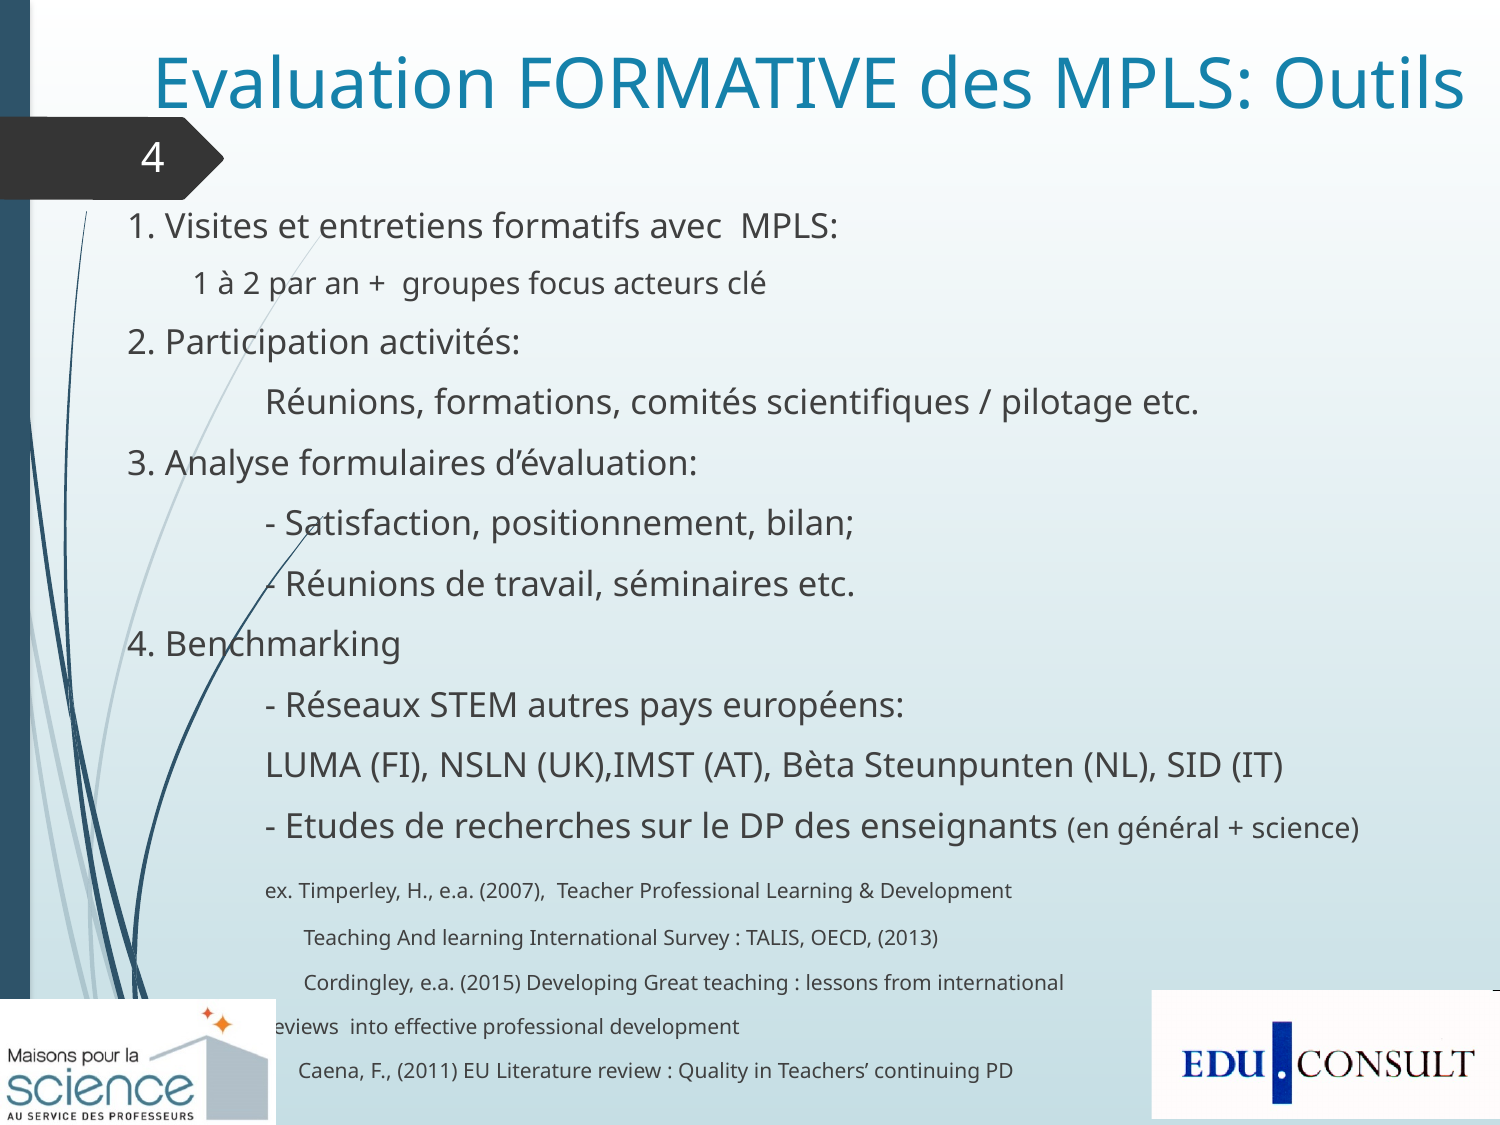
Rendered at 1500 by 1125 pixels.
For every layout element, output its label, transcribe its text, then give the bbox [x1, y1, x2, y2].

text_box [1151, 990, 1500, 1119]
list 1. Visites et entretiens formatifs avec MPLS: 1 à 2 par an + groupes focus acteurs clé 2. Participation activités: Réunions, formations, comités scientifiques / pilotage etc. 3. Analyse formulaires d’évaluation: - Satisfaction, positionnement, bilan; - Réunions de travail, séminaires etc. 4. Benchmarking - Réseaux STEM autres pays européens: LUMA (FI), NSLN (UK),IMST (AT), Bèta Steunpunten (NL), SID (IT) - Etudes de recherches sur le DP des enseignants (en général + science) ex. Timperley, H., e.a. (2007), Teacher Professional Learning & Development Teaching And learning International Survey : TALIS, OECD, (2013) Cordingley, e.a. (2015) Developing Great teaching : lessons from international reviews into effective professional development Caena, F., (2011) EU Literature review : Quality in Teachers’ continuing PD [112, 196, 1483, 1106]
picture [0, 999, 276, 1125]
slide_number 4 [83, 129, 180, 190]
title Evaluation FORMATIVE des MPLS: Outils [137, 30, 1500, 209]
